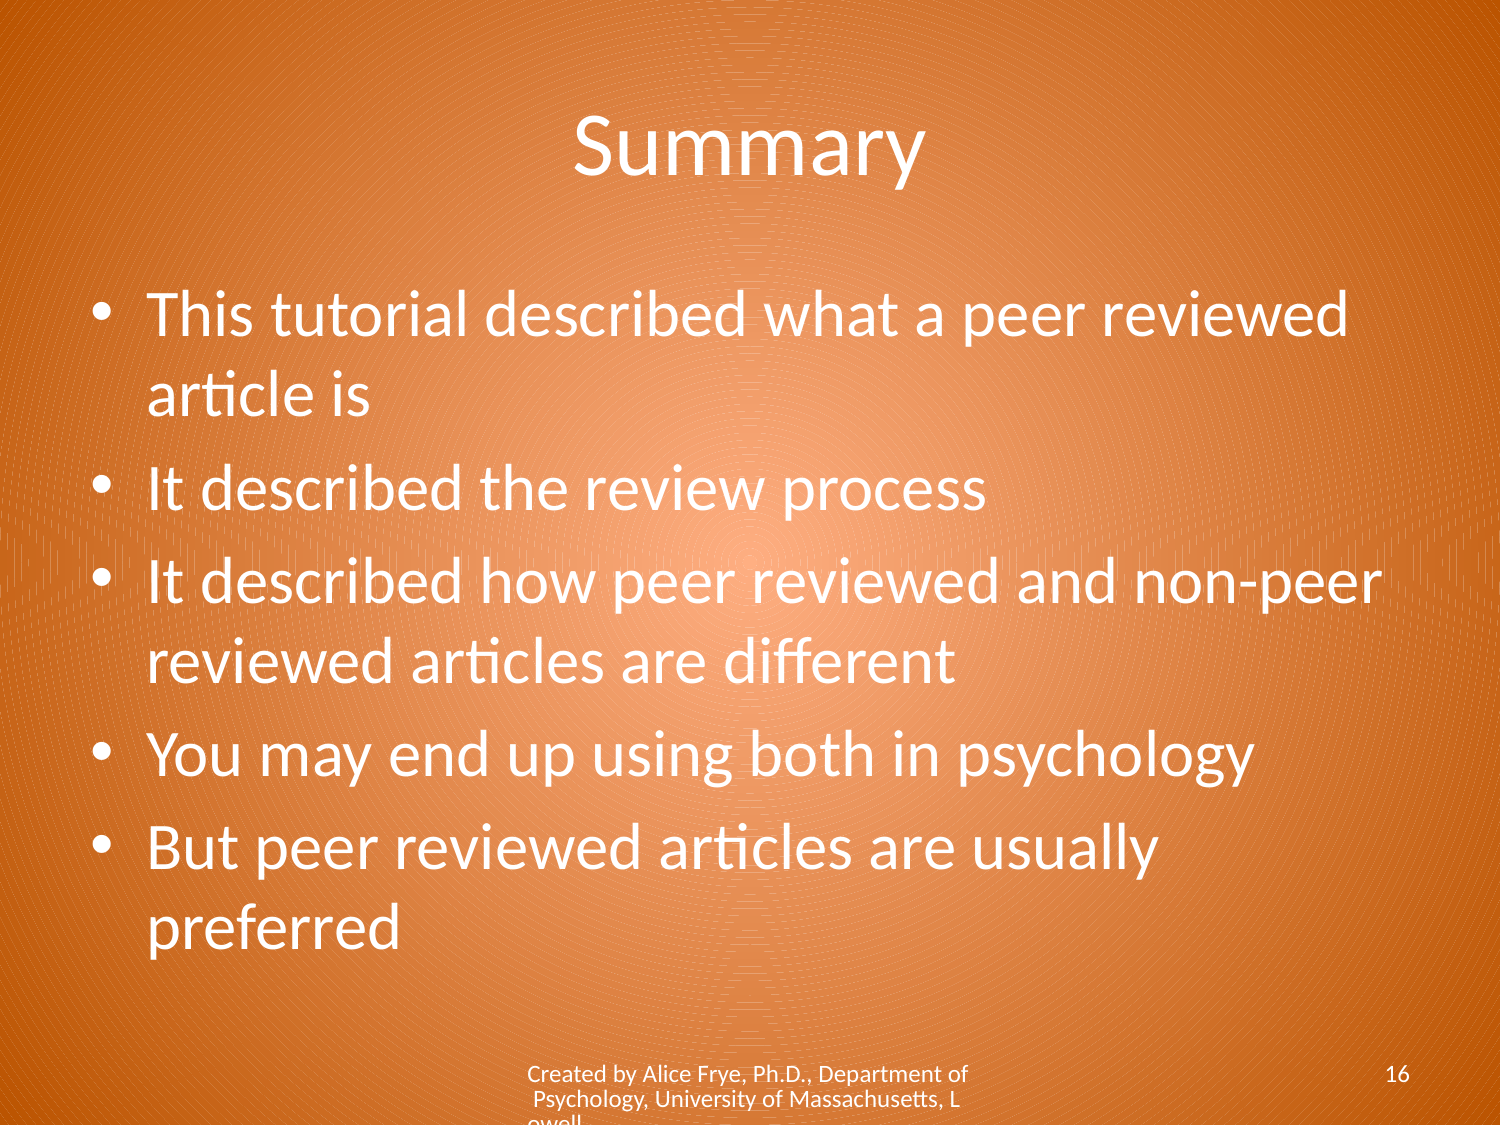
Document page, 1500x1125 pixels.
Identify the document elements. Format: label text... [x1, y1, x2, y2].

footer Created by Alice Frye, Ph.D., Department of Psychology, University of Massachusetts, Lowell [512, 1042, 988, 1103]
slide_number 16 [1074, 1042, 1425, 1103]
title Summary [75, 45, 1425, 233]
list This tutorial described what a peer reviewed article is It described the review process It described how peer reviewed and non-peer reviewed articles are different You may end up using both in psychology But peer reviewed articles are usually preferred [75, 262, 1425, 1005]
